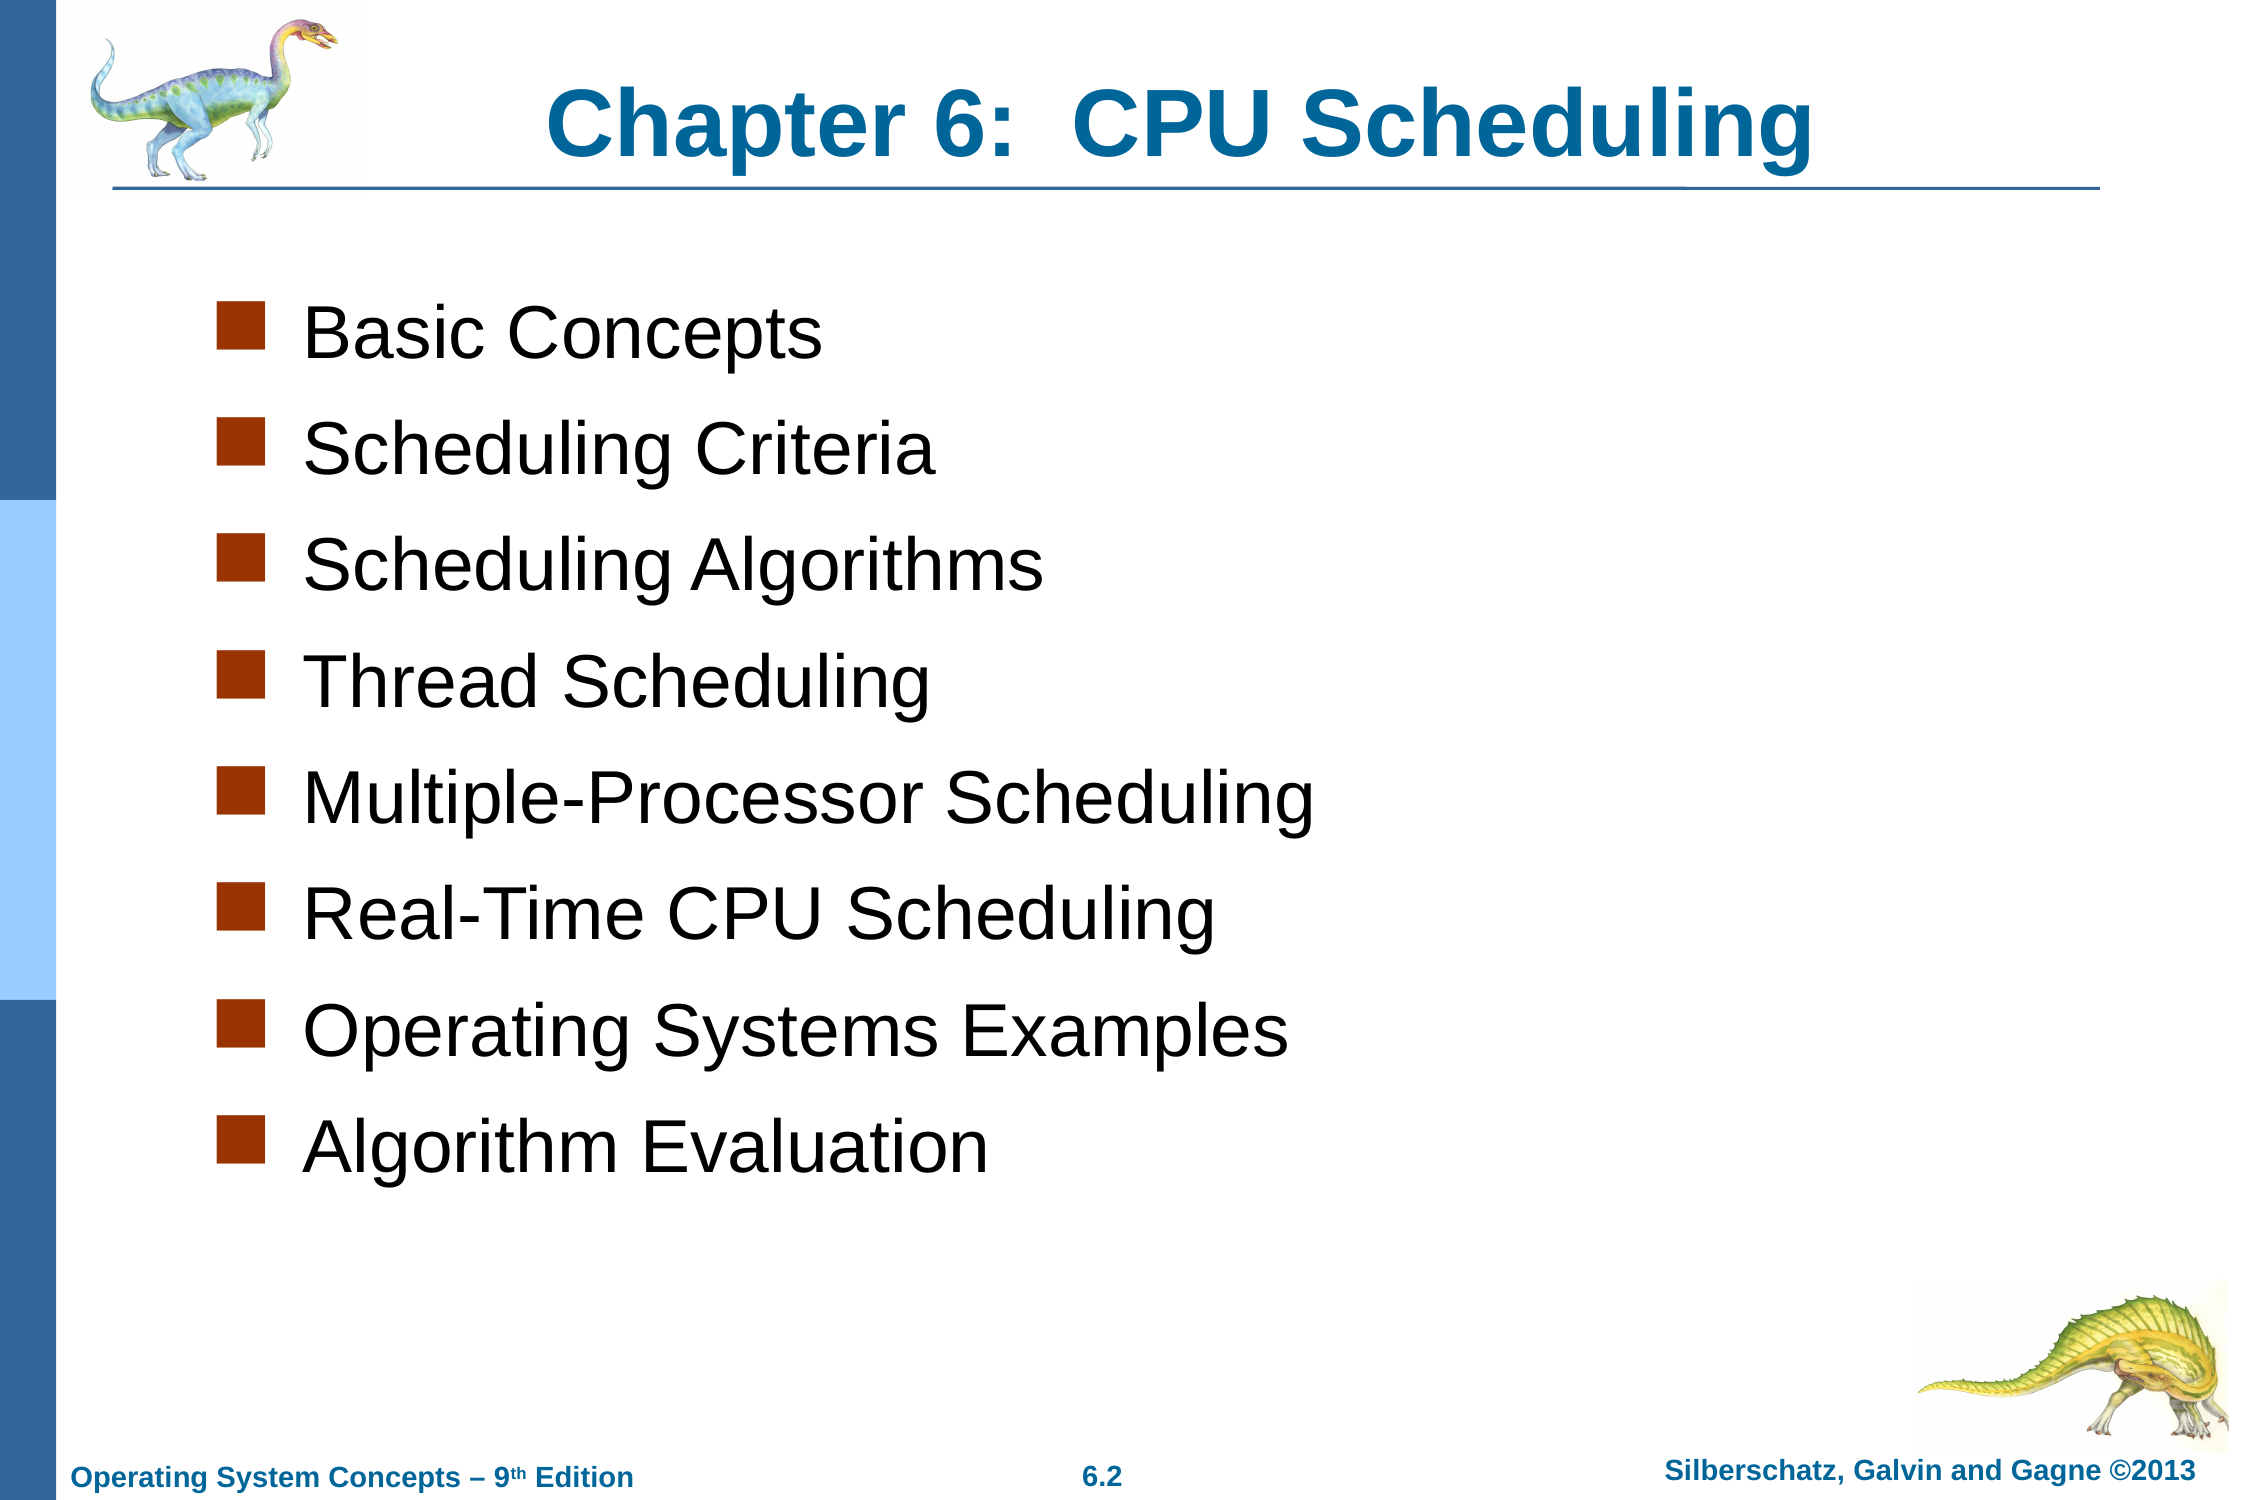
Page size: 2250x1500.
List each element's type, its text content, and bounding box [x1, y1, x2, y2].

list Basic Concepts Scheduling Criteria Scheduling Algorithms Thread Scheduling Multiple-Processor Scheduling Real-Time CPU Scheduling Operating Systems Examples Algorithm Evaluation [201, 272, 2007, 1271]
picture [1913, 1279, 2229, 1453]
title Chapter 6: CPU Scheduling [225, 60, 2138, 187]
picture [70, 0, 365, 199]
